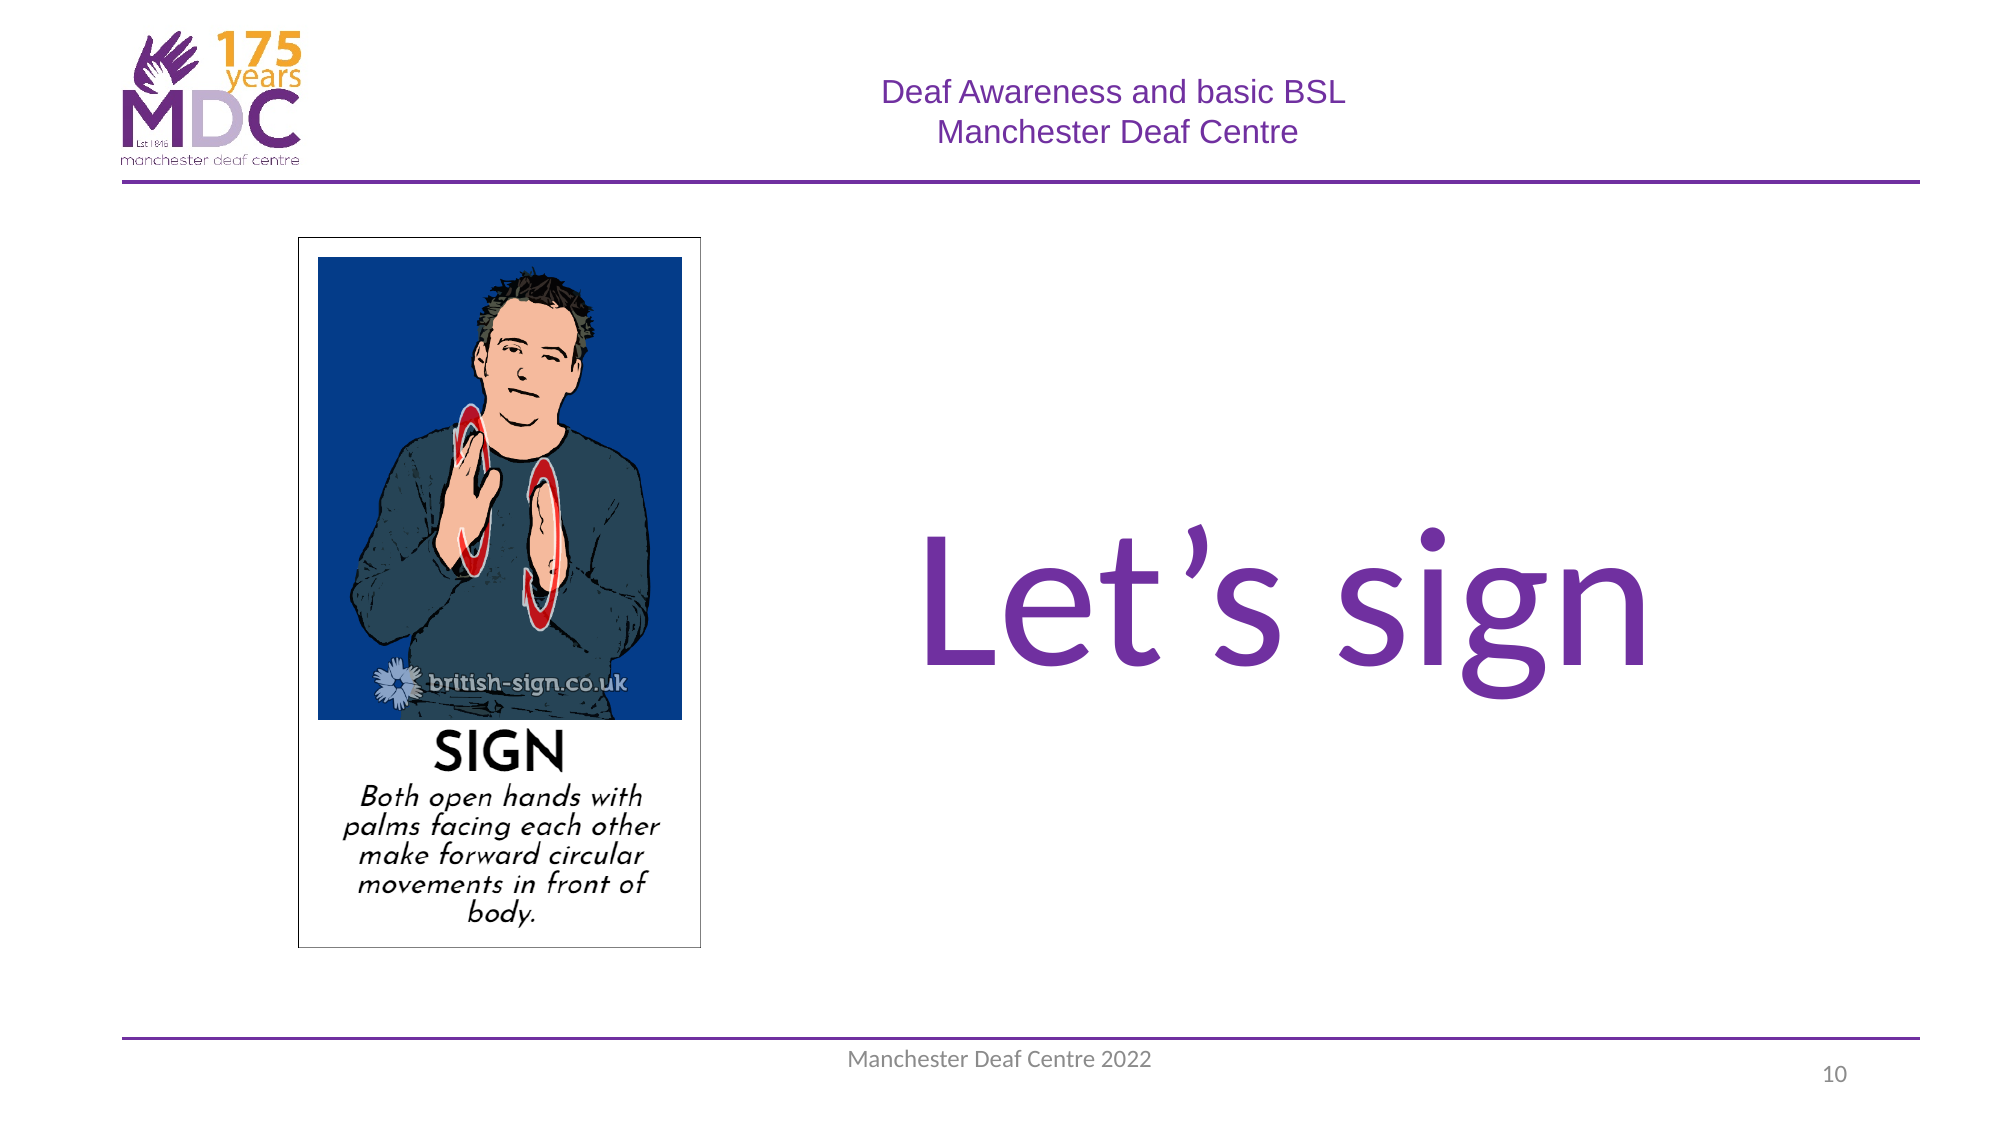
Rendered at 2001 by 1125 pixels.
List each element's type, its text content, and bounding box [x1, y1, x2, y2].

picture [121, 14, 316, 165]
picture [298, 237, 701, 948]
slide_number 10 [1412, 1042, 1863, 1103]
text_box Let’s sign [900, 457, 1729, 713]
footer Manchester Deaf Centre 2022 [662, 1042, 1338, 1103]
text_box Deaf Awareness and basic BSL Manchester Deaf Centre [316, 62, 1921, 158]
